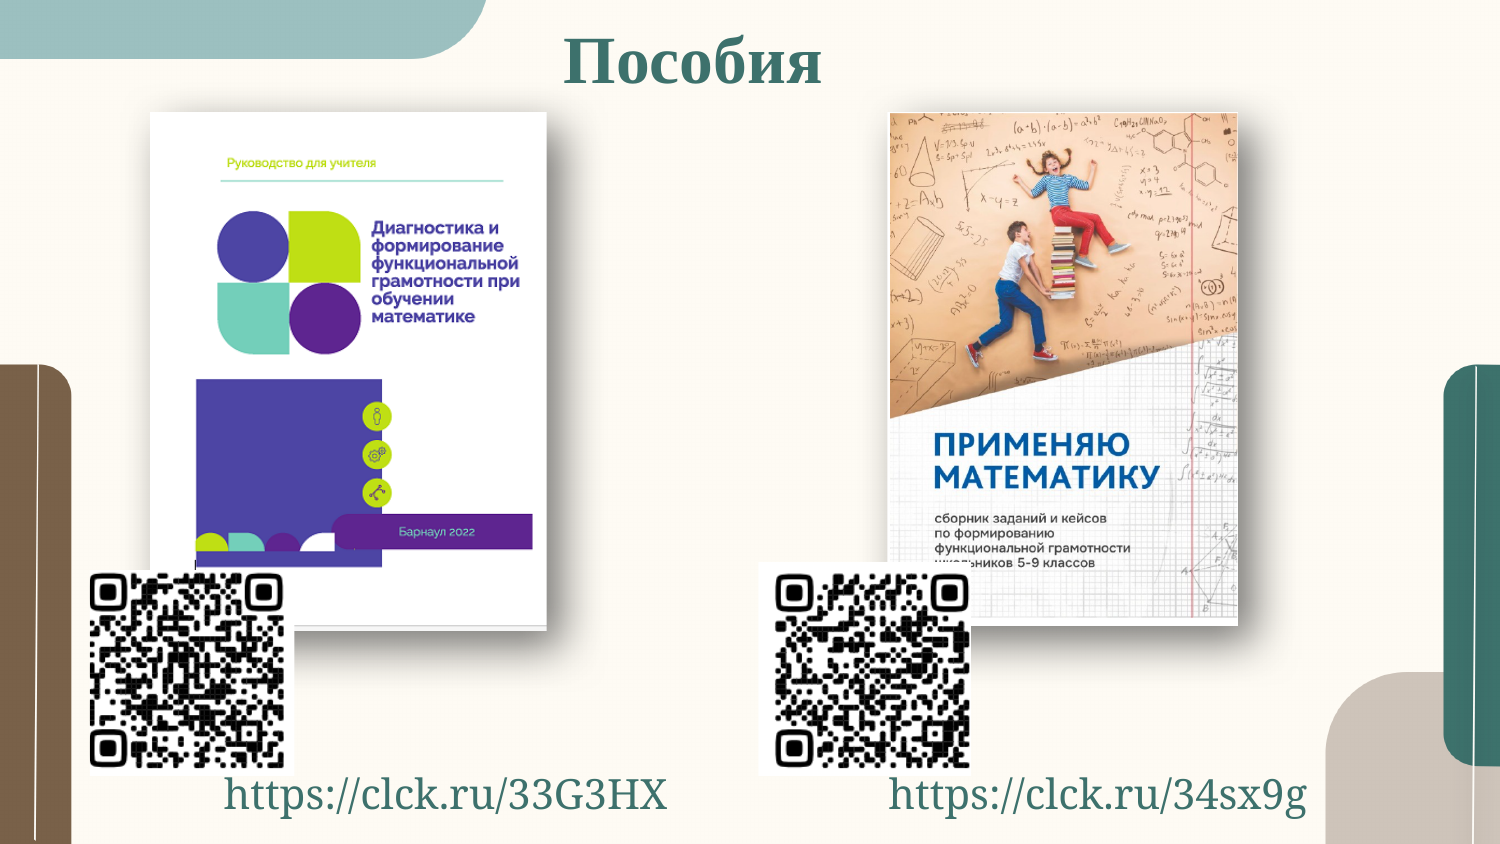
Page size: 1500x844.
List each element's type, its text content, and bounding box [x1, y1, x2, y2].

picture [0, 0, 1500, 844]
text_box https://clck.ru/34sx9g [873, 760, 1333, 825]
title Пособия [181, 17, 1222, 106]
text_box https://clck.ru/33G3HX [209, 760, 702, 825]
